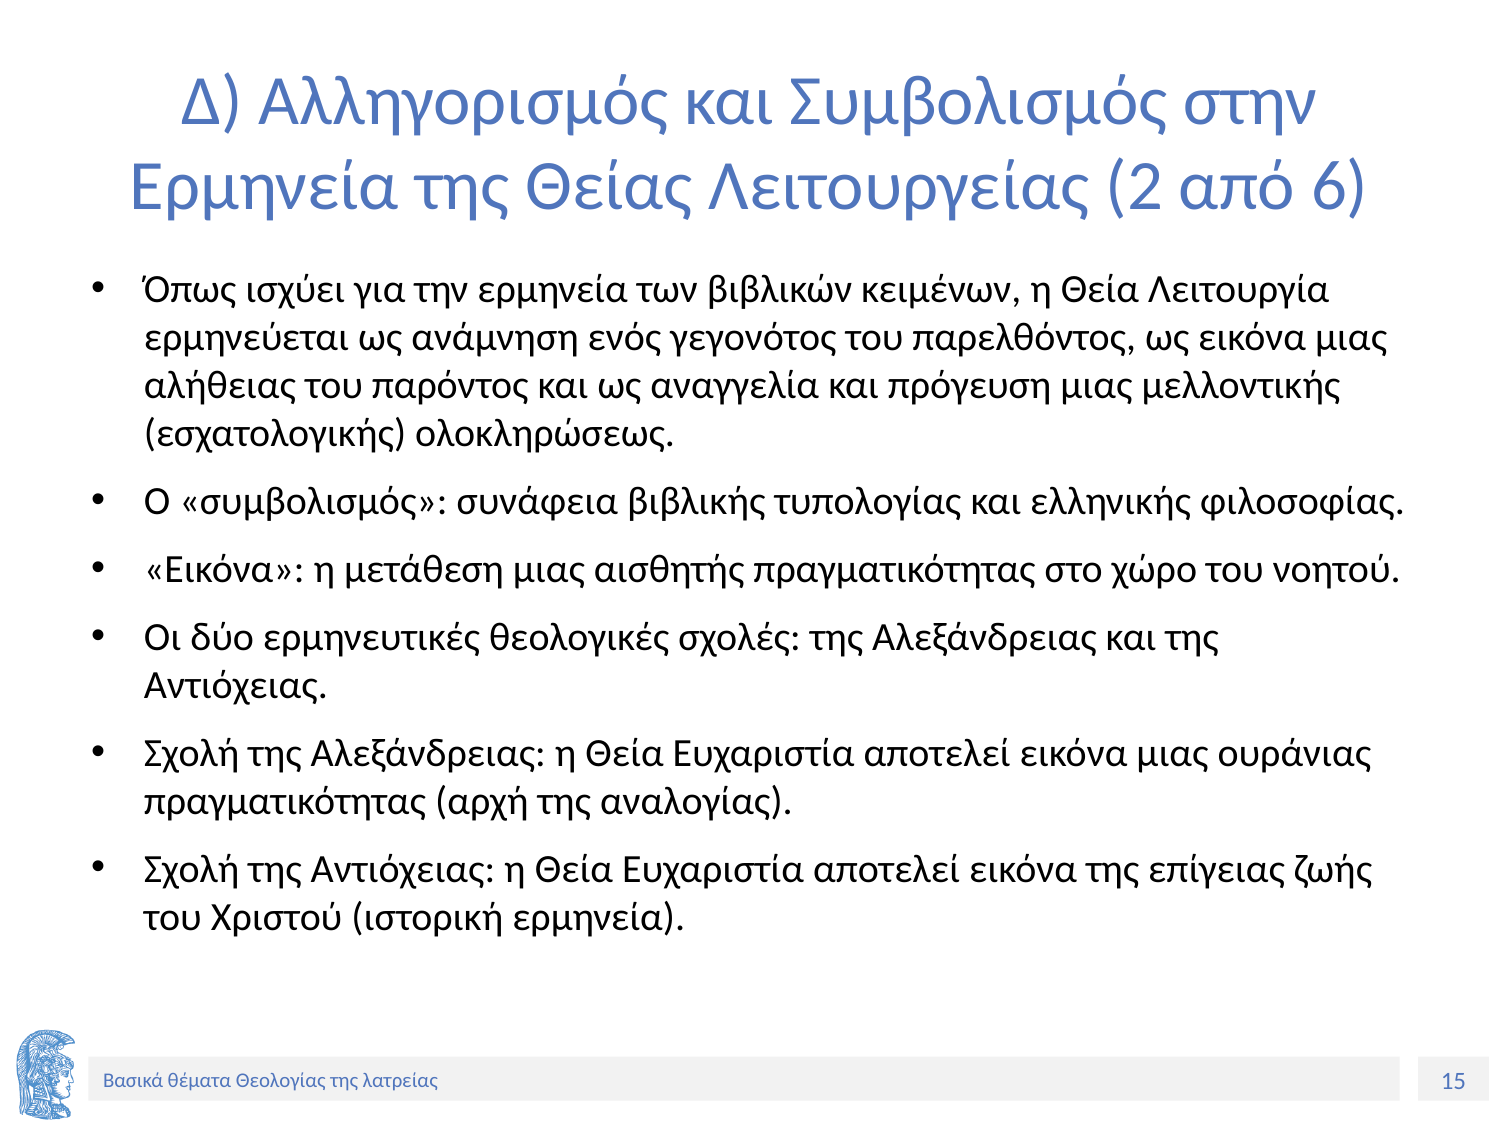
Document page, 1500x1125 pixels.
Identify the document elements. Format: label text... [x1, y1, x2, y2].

title Δ) Αλληγορισμός και Συμβολισμός στην Ερμηνεία της Θείας Λειτουργείας (2 από 6) [75, 45, 1425, 233]
list Όπως ισχύει για την ερμηνεία των βιβλικών κειμένων, η Θεία Λειτουργία ερμηνεύεται ως ανάμνηση ενός γεγονότος του παρελθόντος, ως εικόνα μιας αλήθειας του παρόντος και ως αναγγελία και πρόγευση μιας μελλοντικής (εσχατολογικής) ολοκληρώσεως. Ο «συμβολισμός»: συνάφεια βιβλικής τυπολογίας και ελληνικής φιλοσοφίας. «Εικόνα»: η μετάθεση μιας αισθητής πραγματικότητας στο χώρο του νοητού. Οι δύο ερμηνευτικές θεολογικές σχολές: της Αλεξάνδρειας και της Αντιόχειας. Σχολή της Αλεξάνδρειας: η Θεία Ευχαριστία αποτελεί εικόνα μιας ουράνιας πραγματικότητας (αρχή της αναλογίας). Σχολή της Αντιόχειας: η Θεία Ευχαριστία αποτελεί εικόνα της επίγειας ζωής του Χριστού (ιστορική ερμηνεία). [76, 255, 1427, 998]
picture [9, 1026, 81, 1120]
